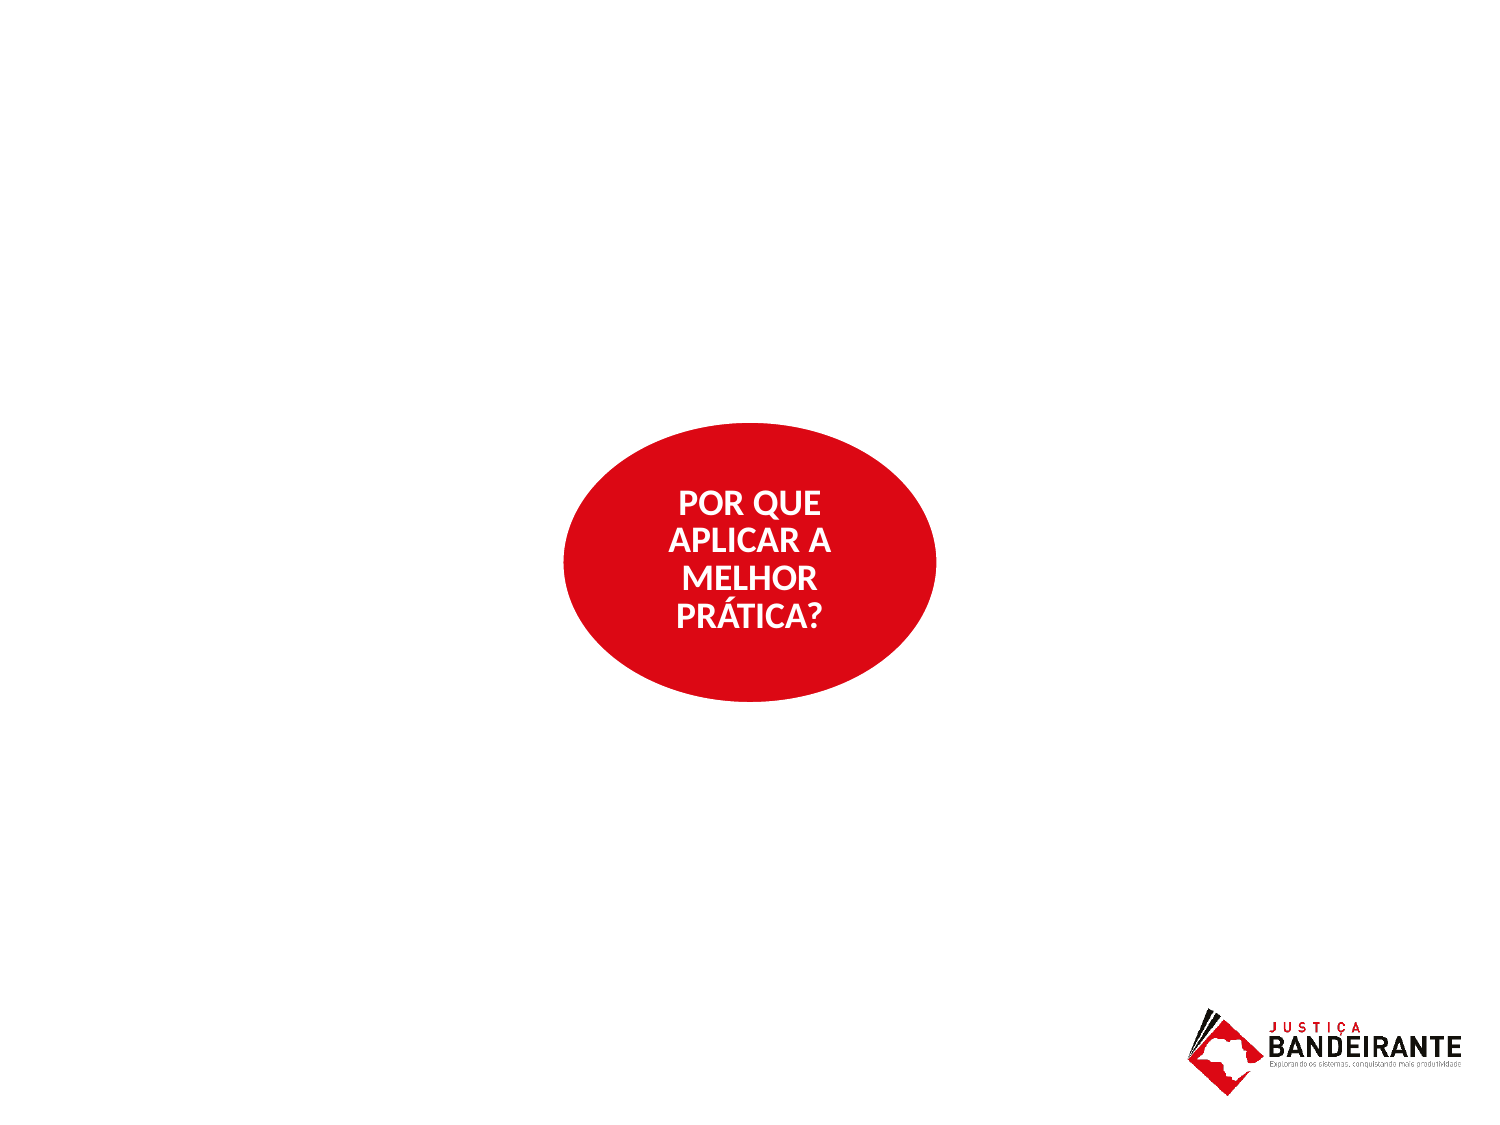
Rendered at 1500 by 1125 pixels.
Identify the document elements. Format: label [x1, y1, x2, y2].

text_box [0, 0, 1500, 1125]
picture [1187, 1008, 1461, 1096]
